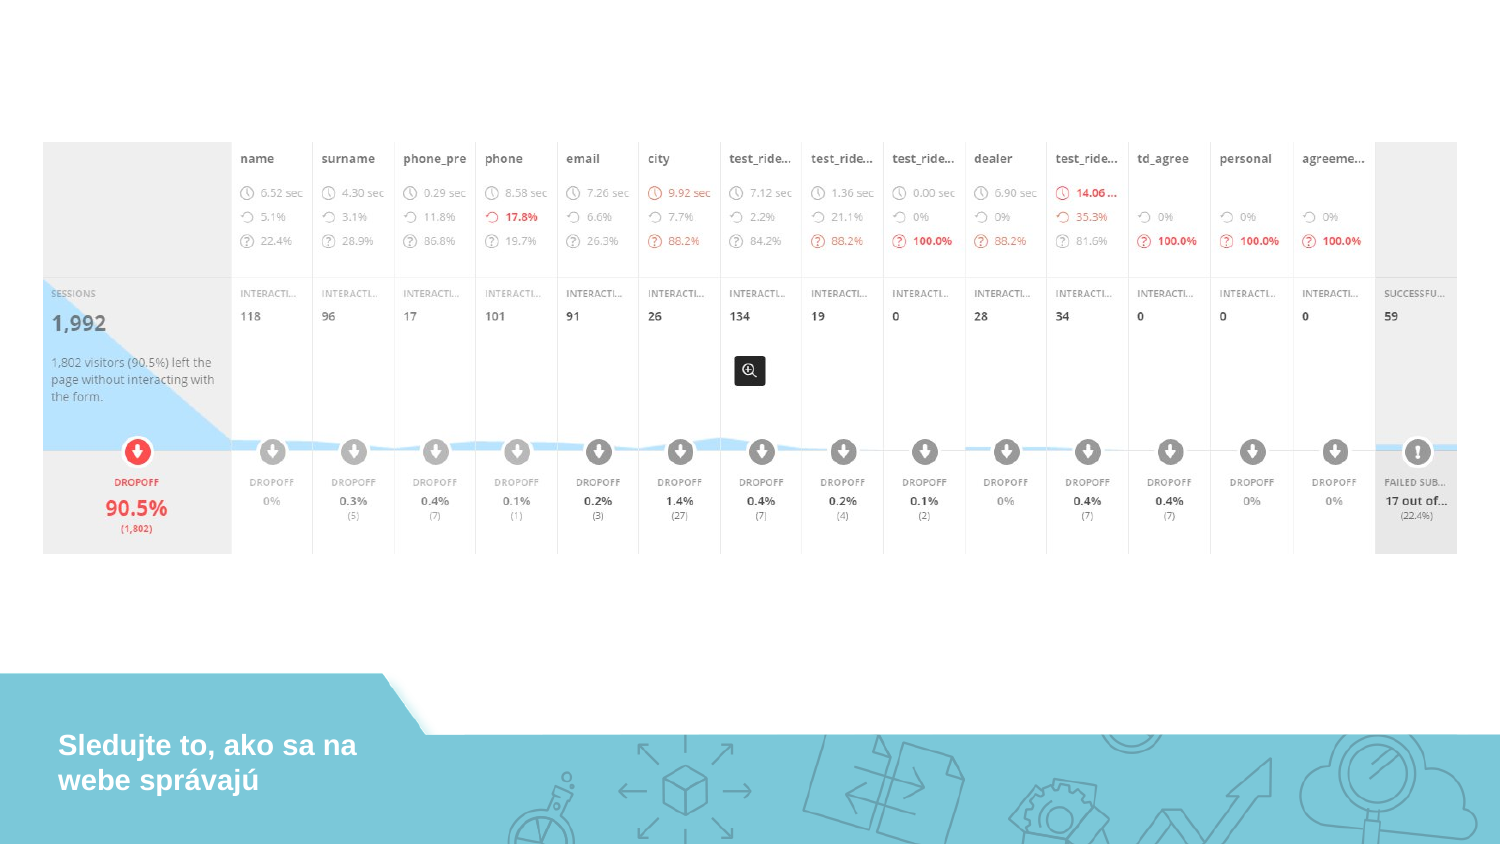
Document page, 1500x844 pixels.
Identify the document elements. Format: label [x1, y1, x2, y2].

picture [42, 142, 1458, 554]
picture [0, 671, 1500, 844]
